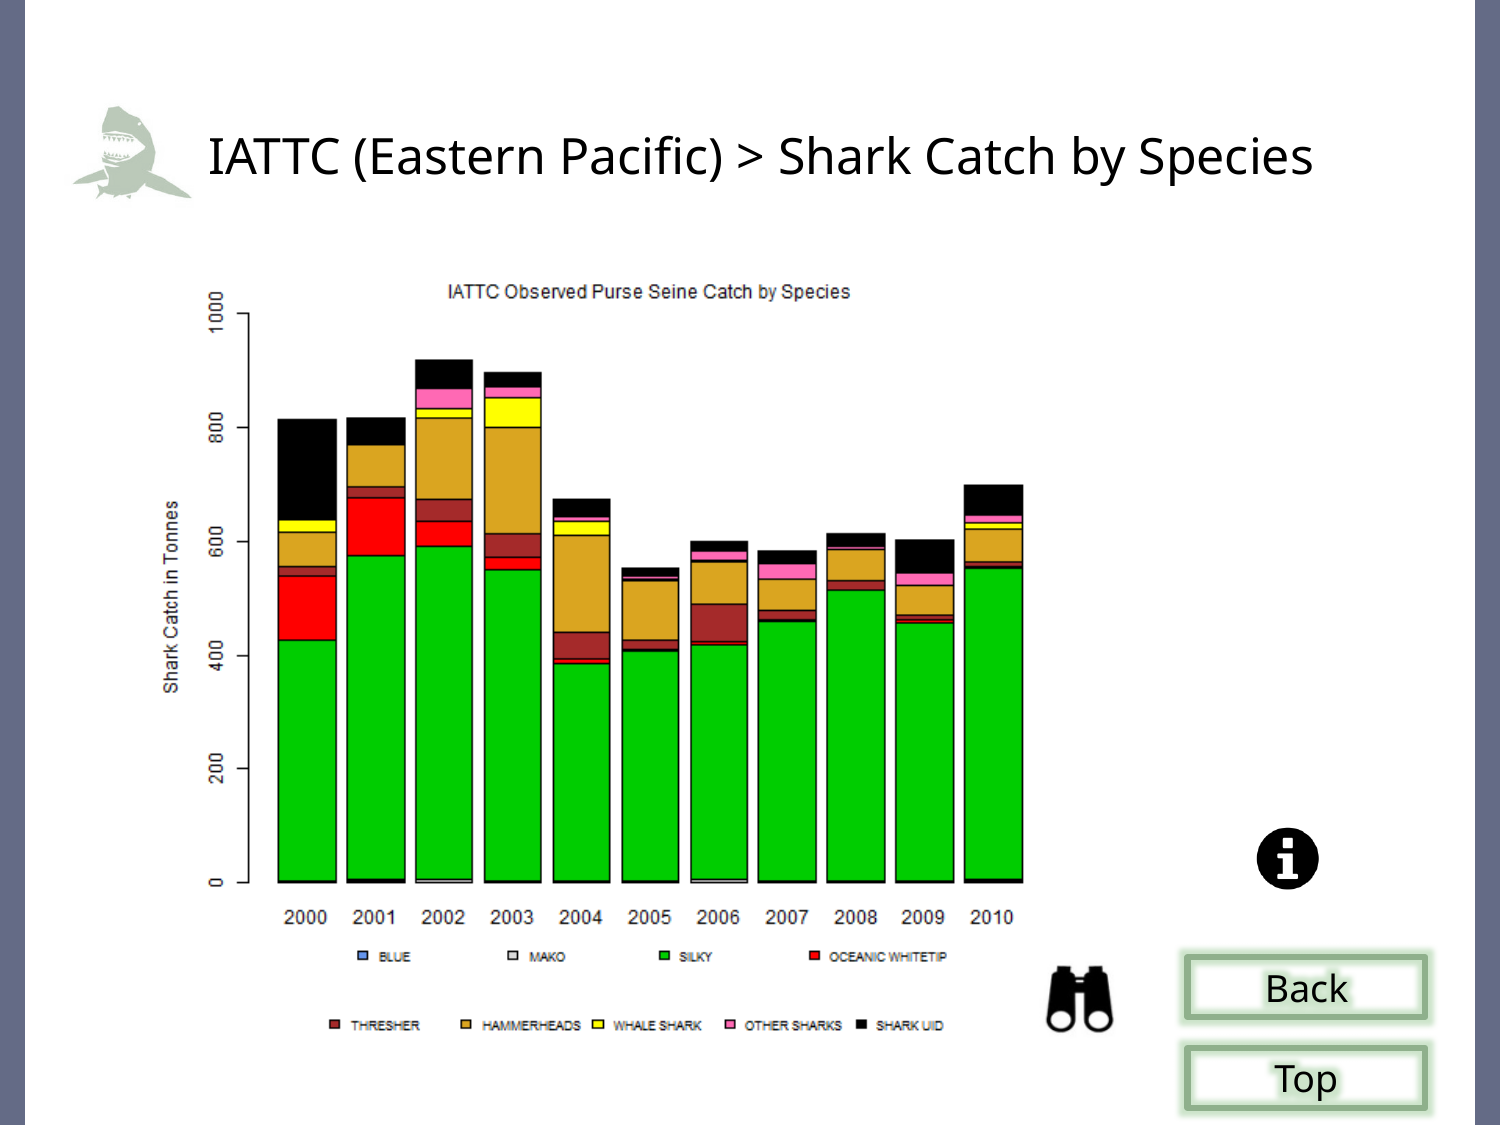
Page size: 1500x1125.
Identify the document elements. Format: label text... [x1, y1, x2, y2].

text_box [1473, 0, 1500, 1125]
text_box Back [1187, 957, 1426, 1017]
text_box [41, 98, 174, 212]
picture [159, 269, 1117, 1052]
text_box [174, 61, 1138, 249]
text_box [0, 0, 27, 1125]
picture [1251, 822, 1324, 894]
title IATTC (Eastern Pacific) > Shark Catch by Species [1138, 100, 1473, 210]
text_box Top [1187, 1048, 1426, 1108]
